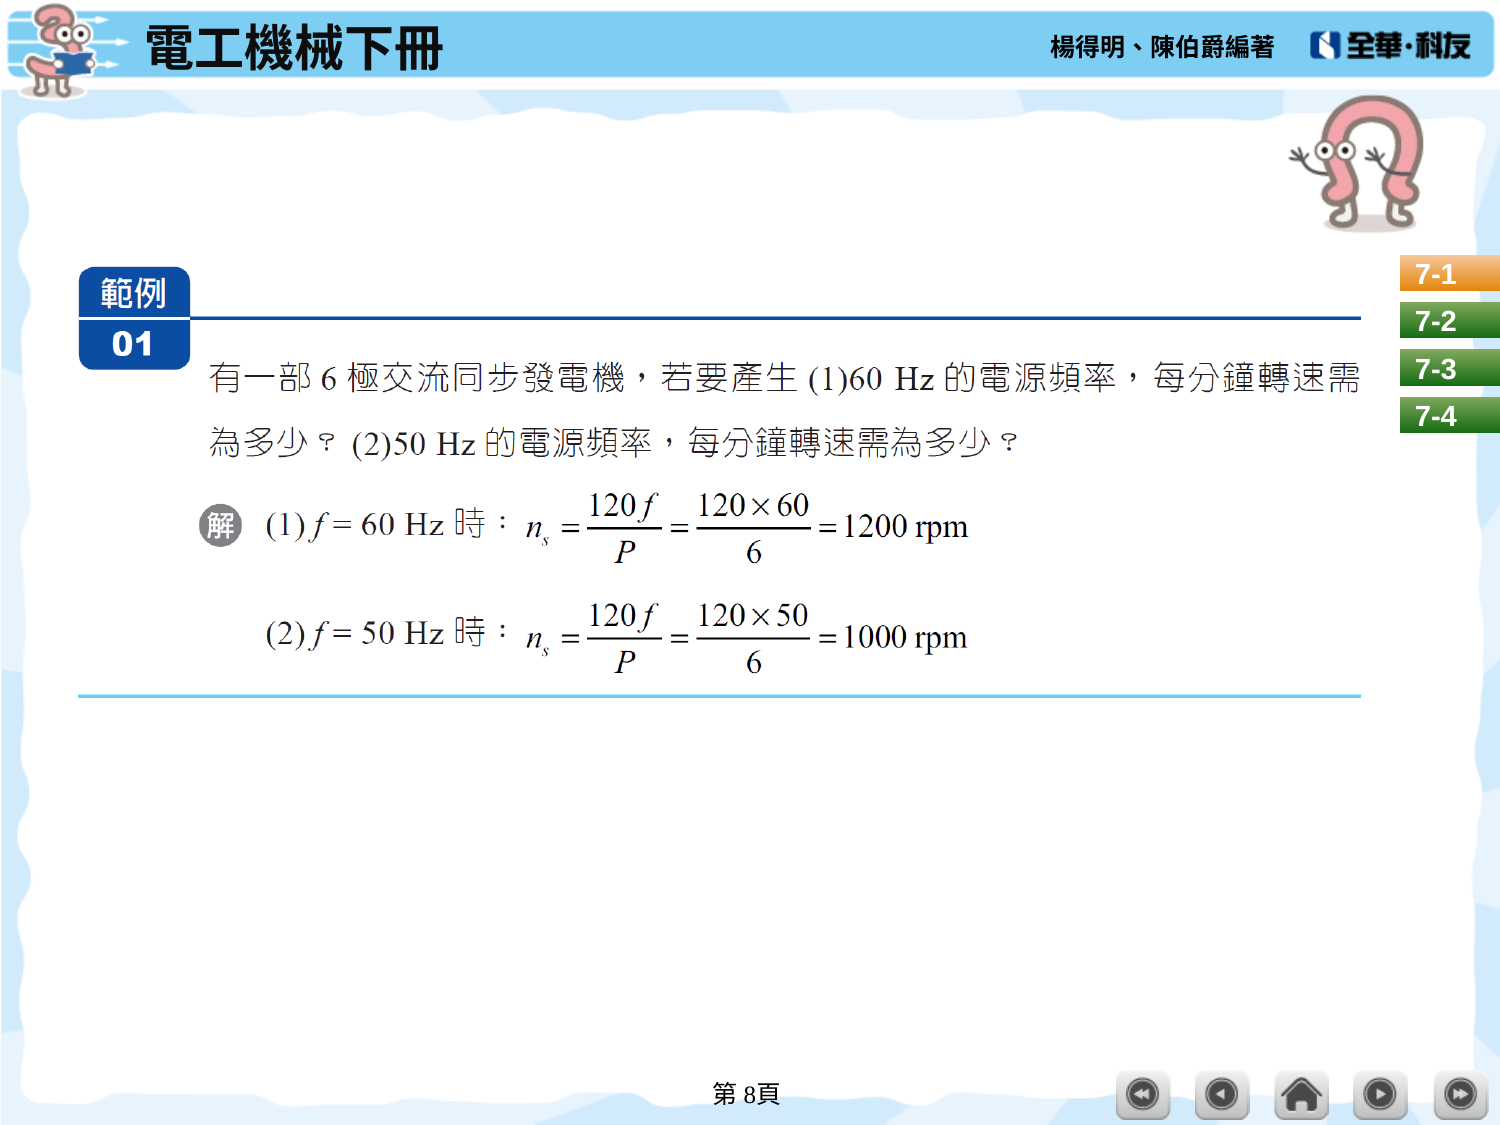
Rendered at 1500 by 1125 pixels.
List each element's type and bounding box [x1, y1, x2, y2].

list [52, 243, 1388, 717]
picture [0, 0, 1500, 1125]
